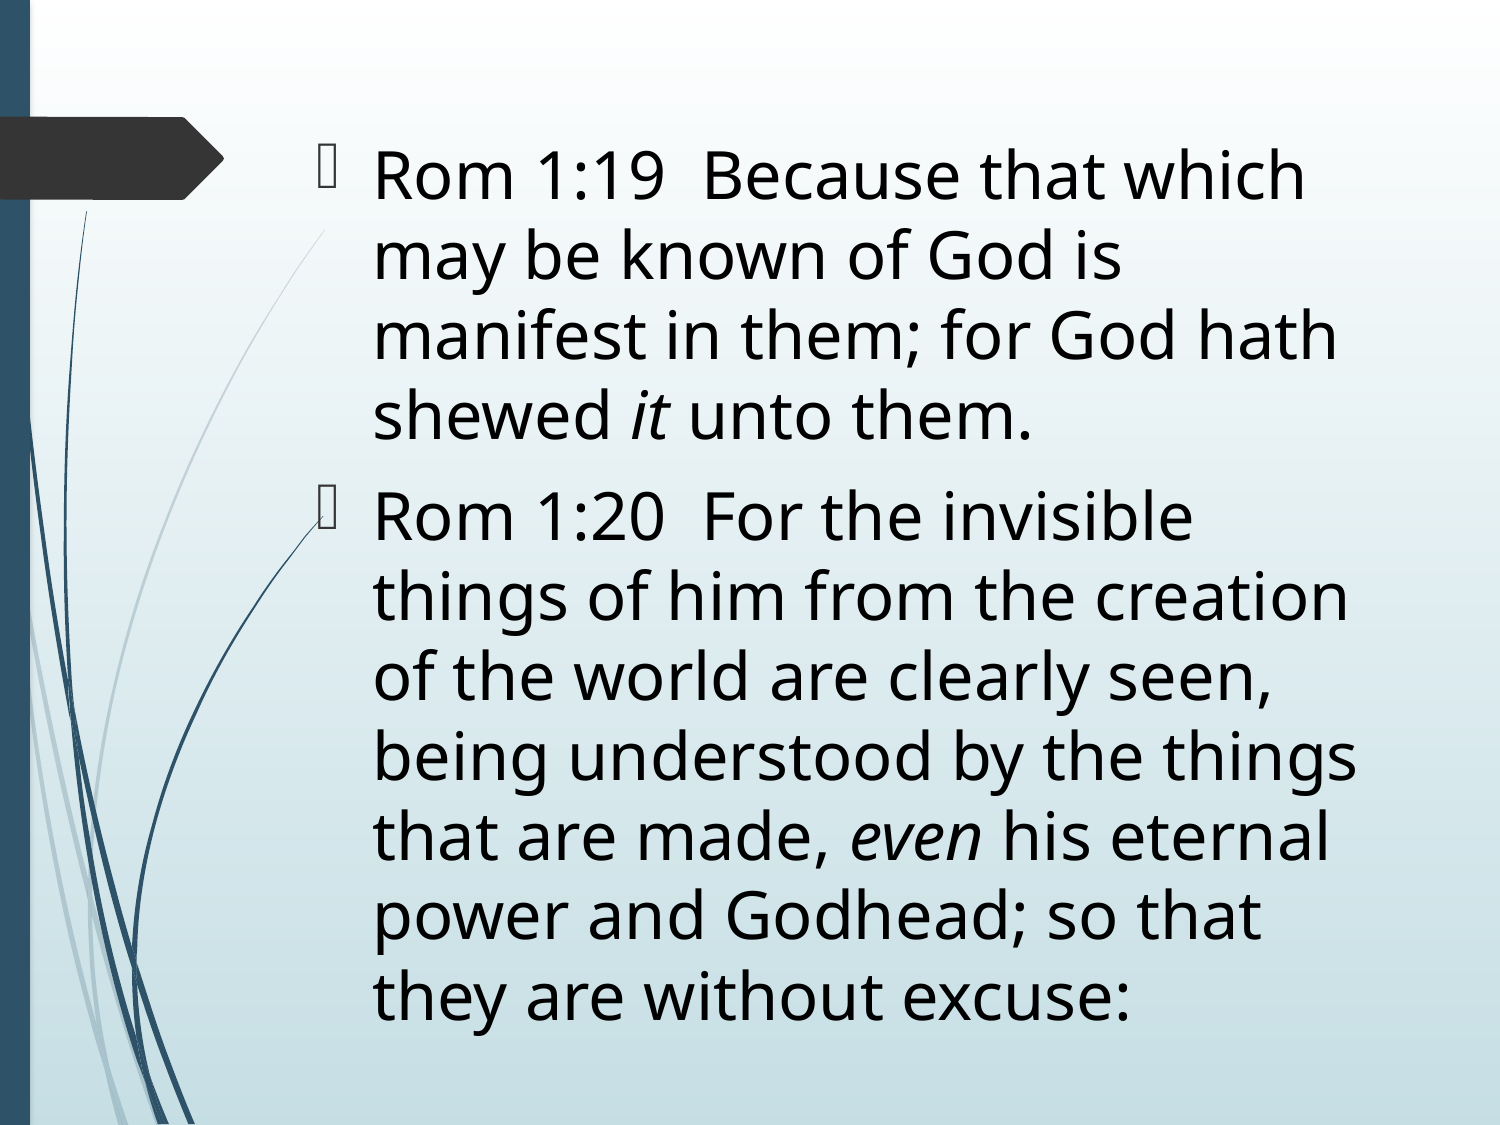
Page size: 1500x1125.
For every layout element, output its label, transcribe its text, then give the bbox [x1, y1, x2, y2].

list Rom 1:19 Because that which may be known of God is manifest in them; for God hath shewed it unto them. Rom 1:20 For the invisible things of him from the creation of the world are clearly seen, being understood by the things that are made, even his eternal power and Godhead; so that they are without excuse: [301, 125, 1400, 1035]
